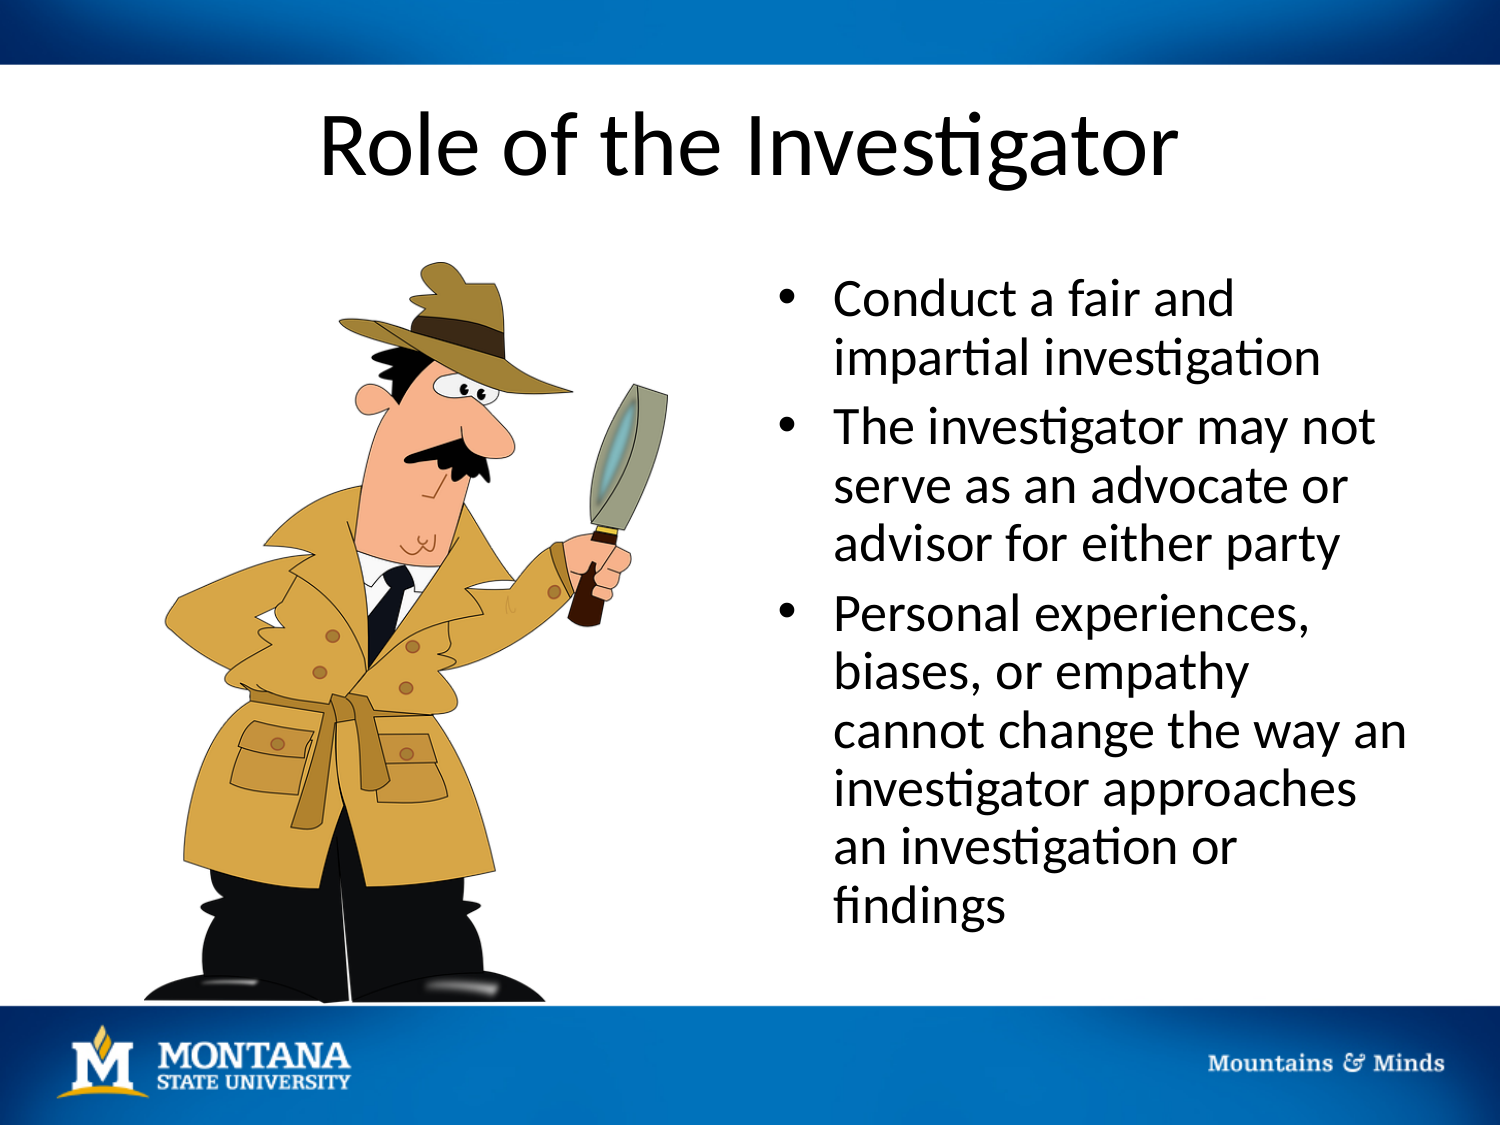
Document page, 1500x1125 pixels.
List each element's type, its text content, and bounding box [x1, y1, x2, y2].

title Role of the Investigator [75, 45, 1425, 233]
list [144, 262, 669, 1006]
list Conduct a fair and impartial investigation The investigator may not serve as an advocate or advisor for either party Personal experiences, biases, or empathy cannot change the way an investigator approaches an investigation or findings [762, 262, 1425, 1005]
picture [0, 0, 1500, 1125]
